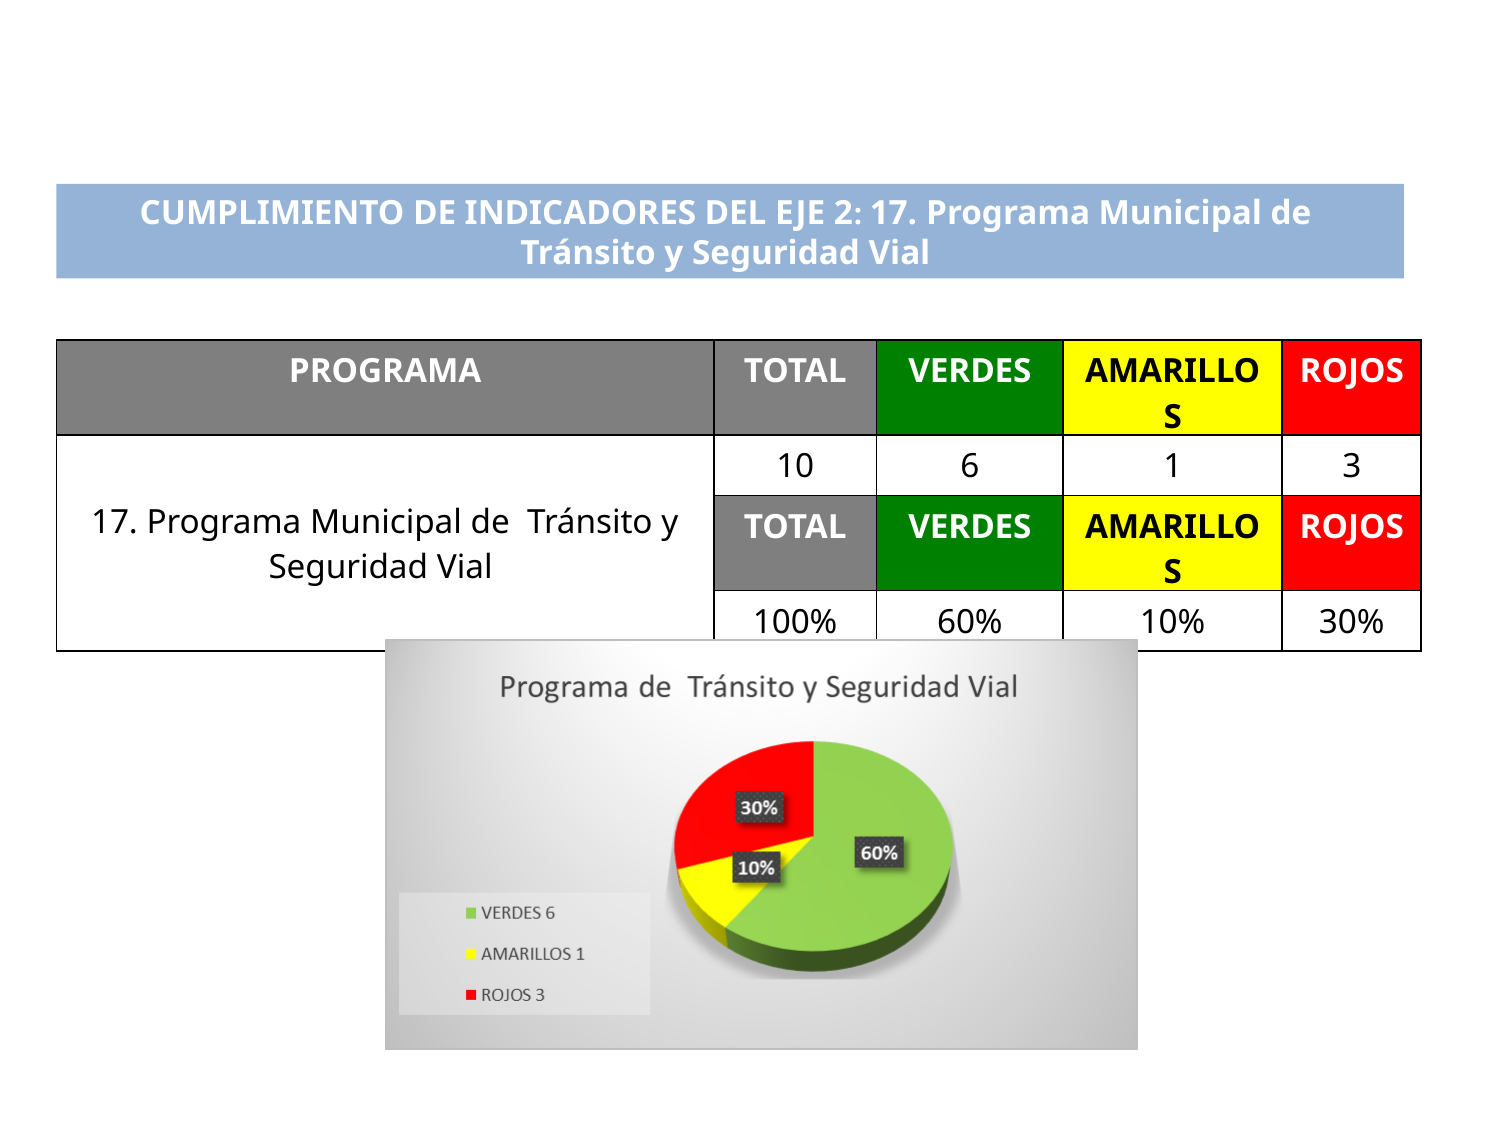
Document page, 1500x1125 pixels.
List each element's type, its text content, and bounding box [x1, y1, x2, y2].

table_cell 17. Programa Municipal de Tránsito y Seguridad Vial [57, 436, 713, 650]
table_header AMARILLOS [1064, 341, 1281, 434]
table_header ROJOS [1283, 341, 1420, 434]
table_cell AMARILLOS [1064, 496, 1281, 590]
table_cell TOTAL [715, 496, 876, 590]
table_header PROGRAMA [57, 341, 713, 434]
table_cell 100% [715, 591, 876, 637]
table_cell 1 [1064, 436, 1281, 495]
picture [384, 639, 1138, 1050]
table_cell 6 [877, 436, 1062, 495]
table_cell 10 [715, 436, 876, 495]
table_cell ROJOS [1283, 496, 1420, 590]
table_cell 3 [1283, 436, 1420, 495]
table_header VERDES [877, 341, 1062, 434]
table_cell 30% [1283, 591, 1420, 650]
table_header TOTAL [715, 341, 876, 434]
table_cell 10% [1064, 591, 1281, 650]
text_box CUMPLIMIENTO DE INDICADORES DEL EJE 2: 17. Programa Municipal de Tránsito y Seguridad Vial [56, 183, 1404, 279]
table_cell 60% [877, 591, 1062, 637]
table_cell VERDES [877, 496, 1062, 590]
